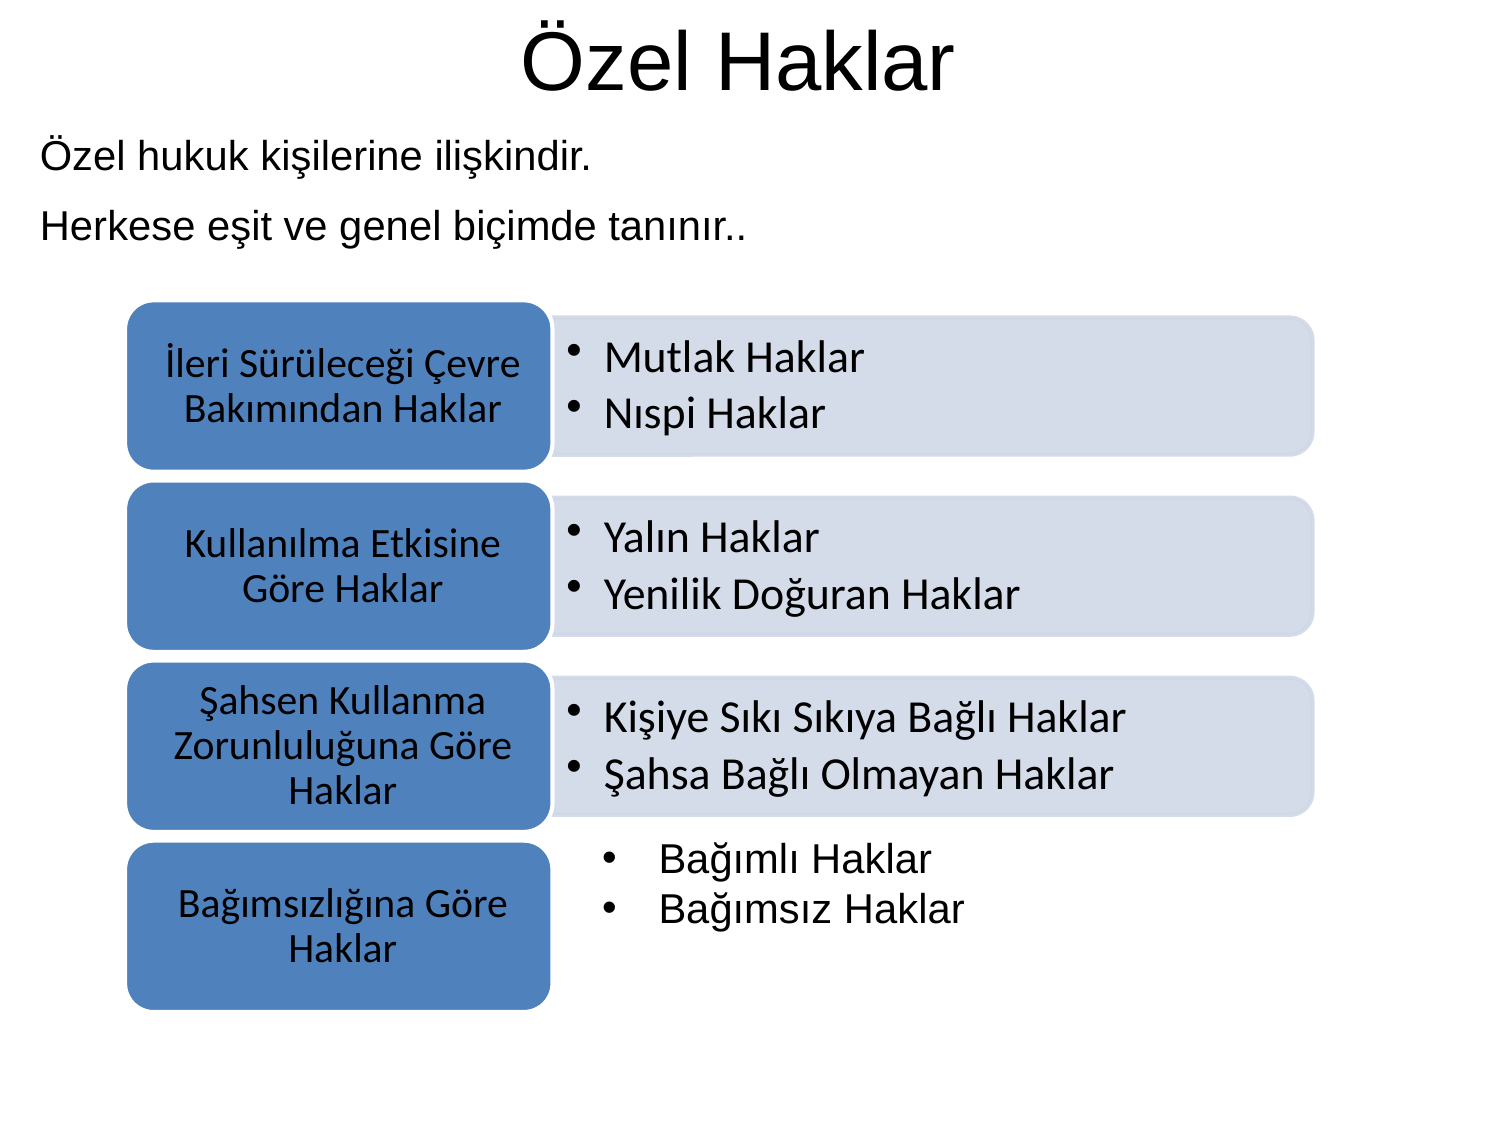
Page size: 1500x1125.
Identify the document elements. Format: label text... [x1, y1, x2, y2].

text_box Özel Haklar Özel hukuk kişilerine ilişkindir. Herkese eşit ve genel biçimde tanınır.. [24, 0, 1475, 257]
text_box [124, 299, 1313, 1013]
